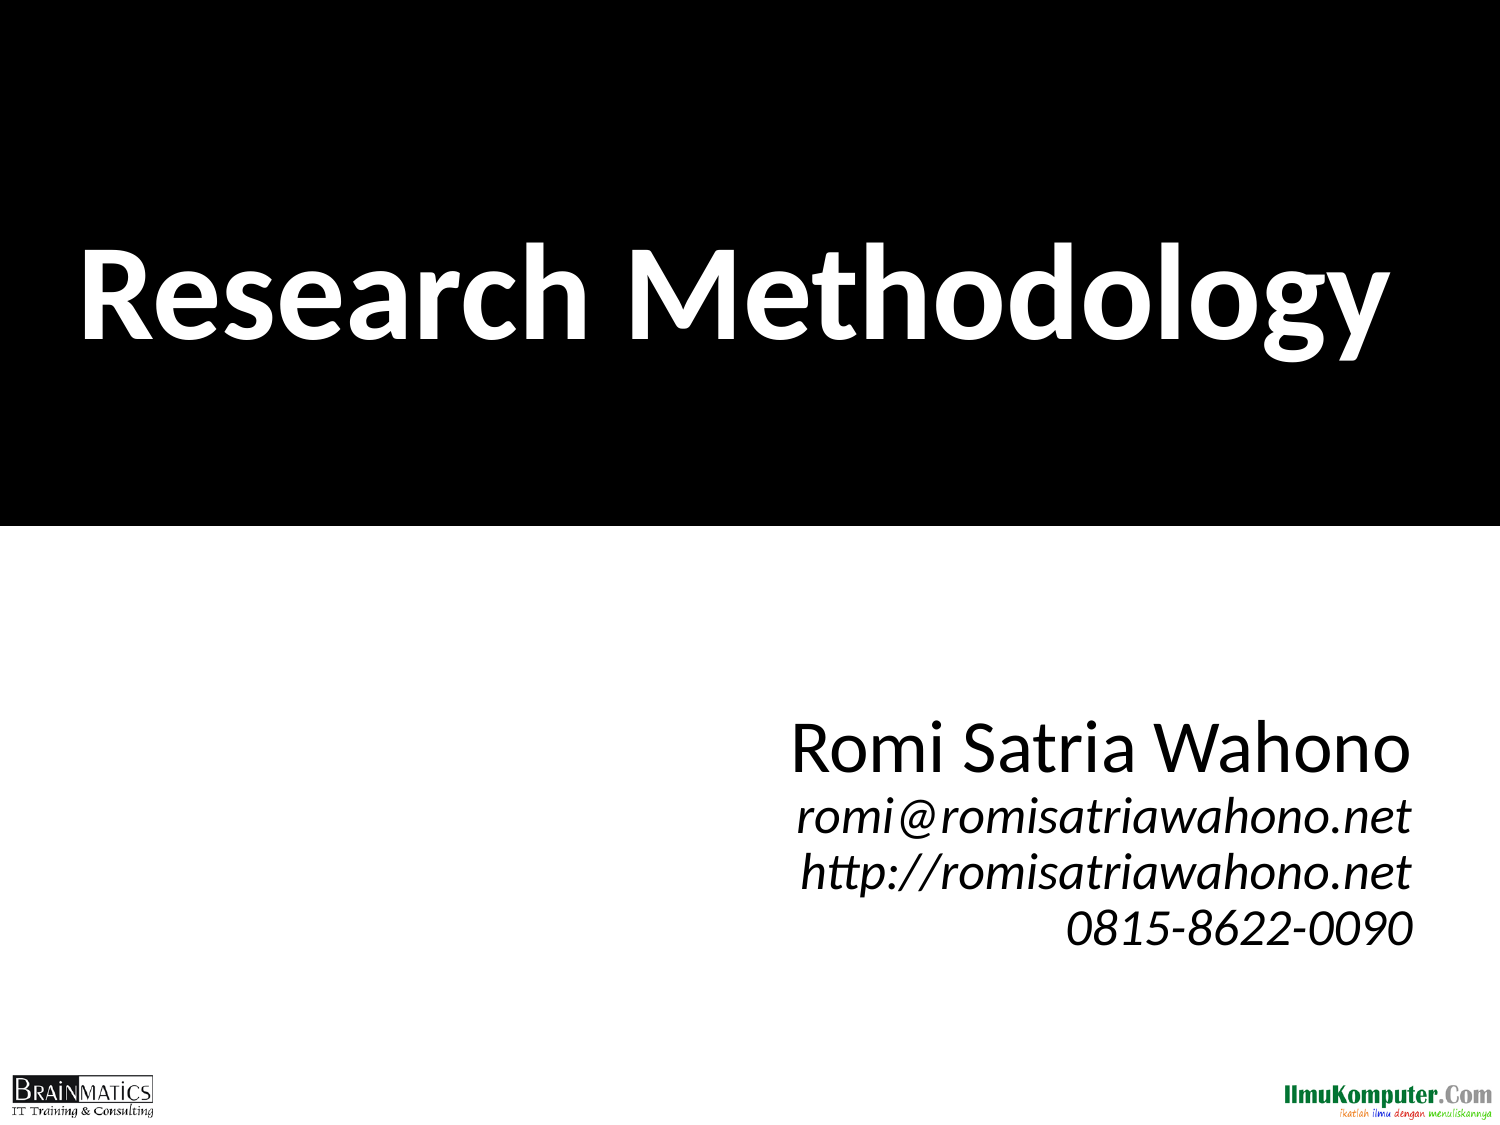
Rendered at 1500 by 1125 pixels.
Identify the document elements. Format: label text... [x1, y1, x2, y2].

subtitle Romi Satria Wahono romi@romisatriawahono.net http://romisatriawahono.net 0815-8622-0090 [299, 699, 1413, 963]
picture [12, 1075, 153, 1118]
title Research Methodology [62, 131, 1426, 376]
picture [1275, 1080, 1500, 1125]
